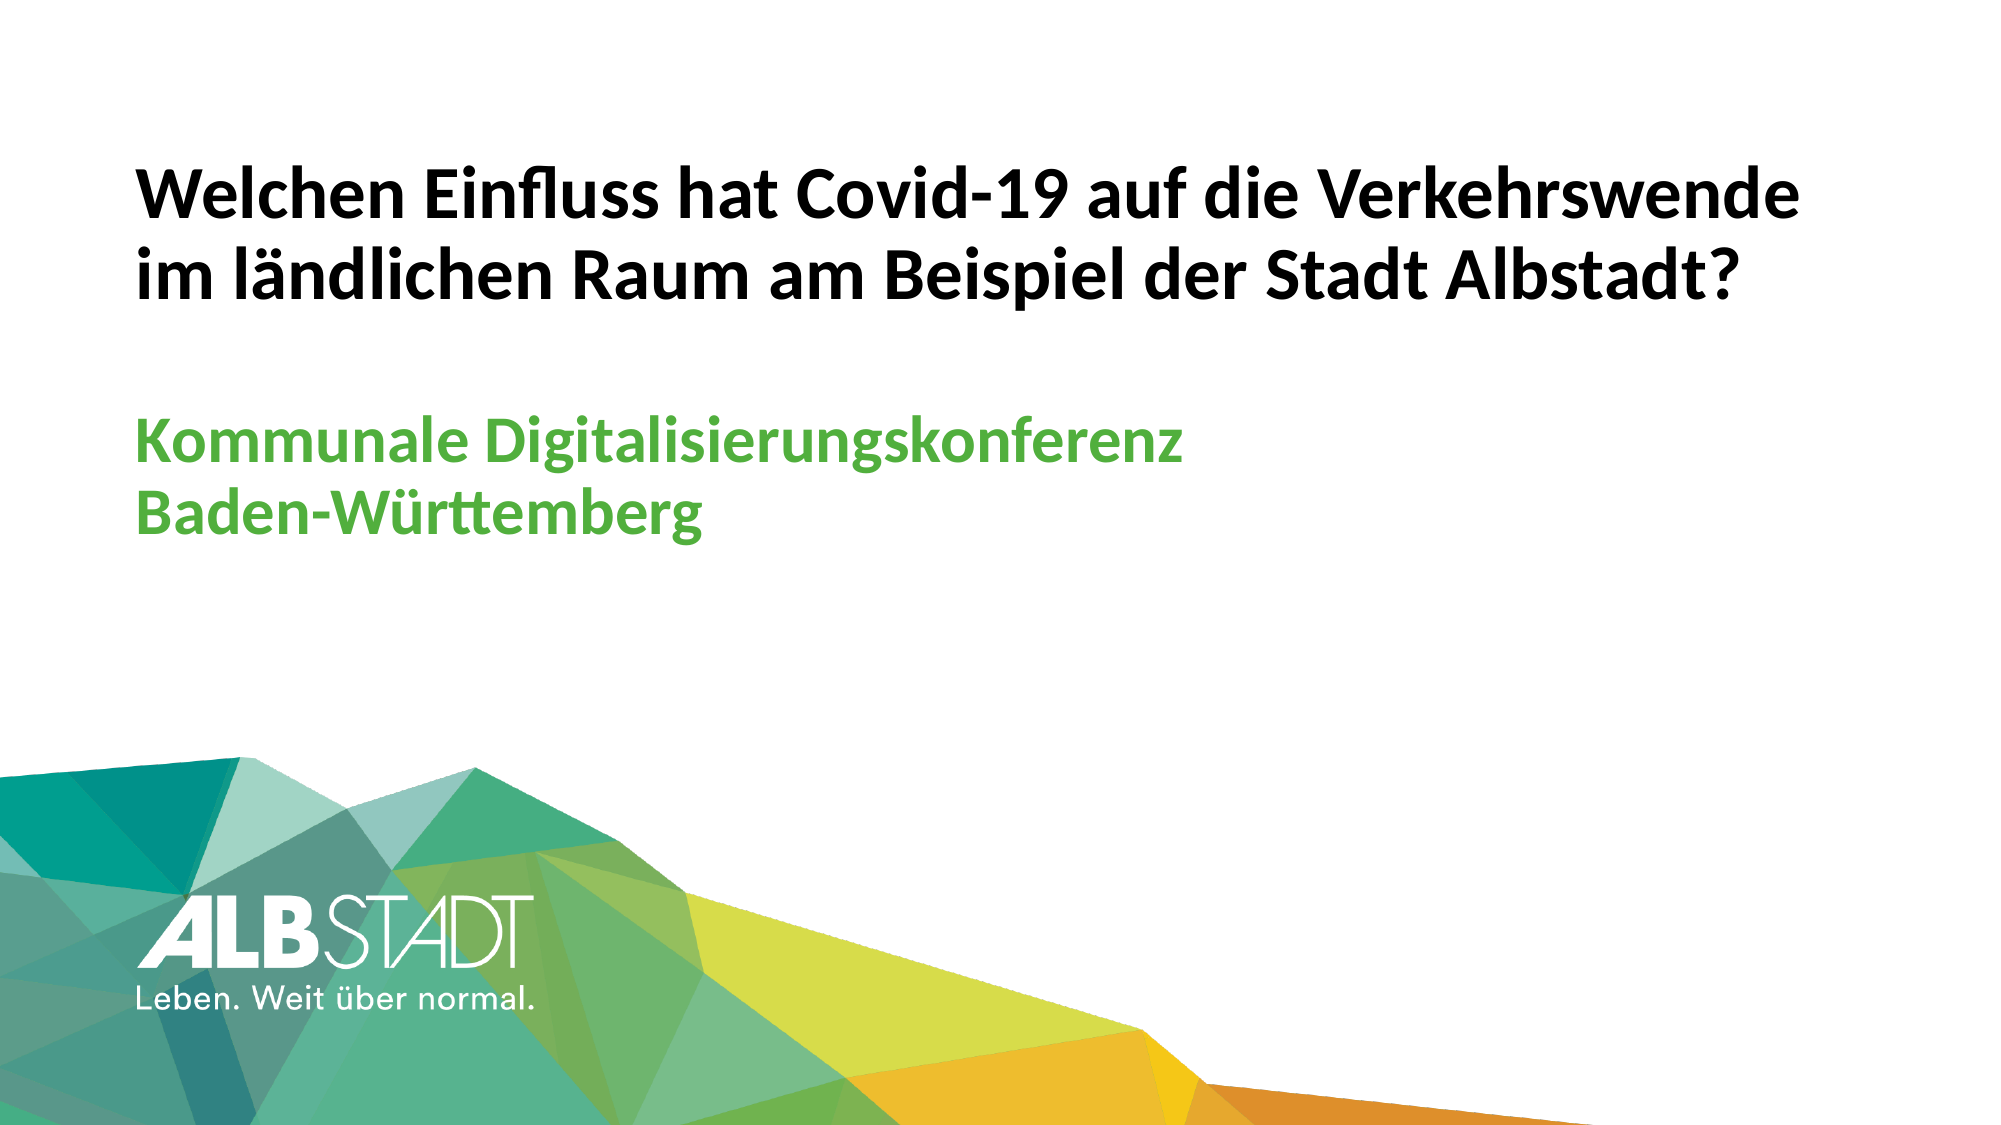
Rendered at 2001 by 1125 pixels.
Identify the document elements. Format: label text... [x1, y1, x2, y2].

picture [0, 757, 1595, 1125]
title Welchen Einfluss hat Covid-19 auf die Verkehrswende im ländlichen Raum am Beispiel der Stadt Albstadt? Kommunale Digitalisierungskonferenz Baden-Württemberg [135, 153, 1867, 402]
